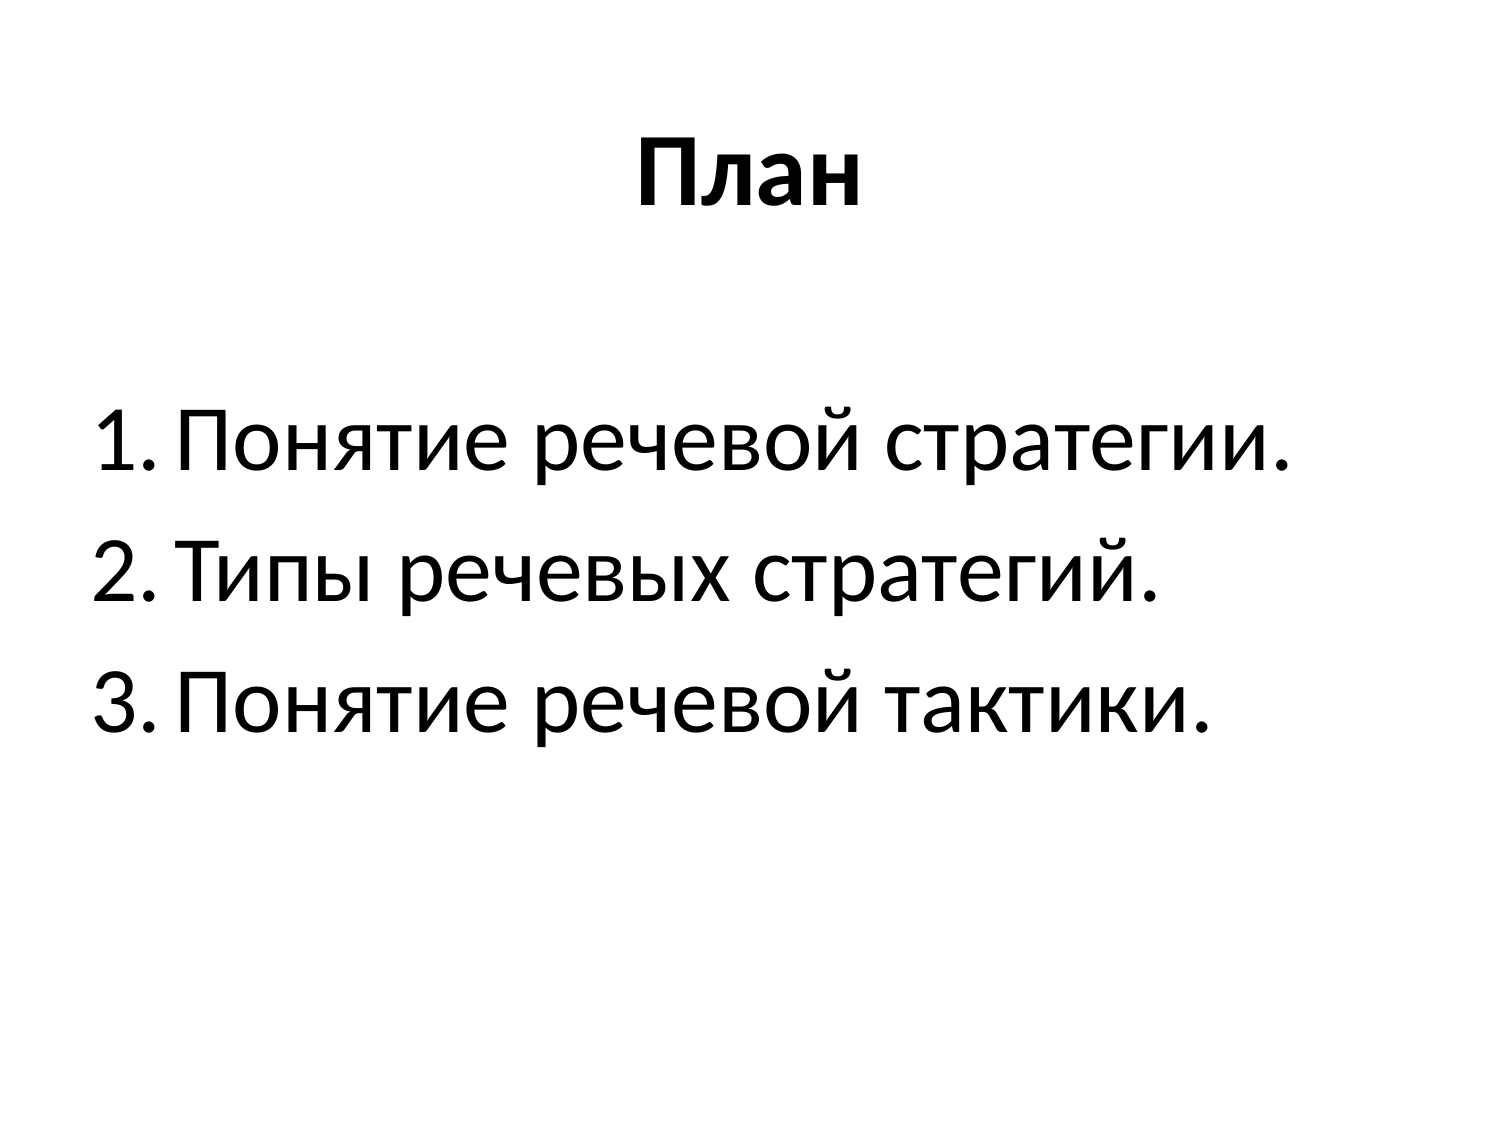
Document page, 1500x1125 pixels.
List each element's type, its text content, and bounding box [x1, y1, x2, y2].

list План Понятие речевой стратегии. Типы речевых стратегий. Понятие речевой тактики. [75, 93, 1425, 1005]
